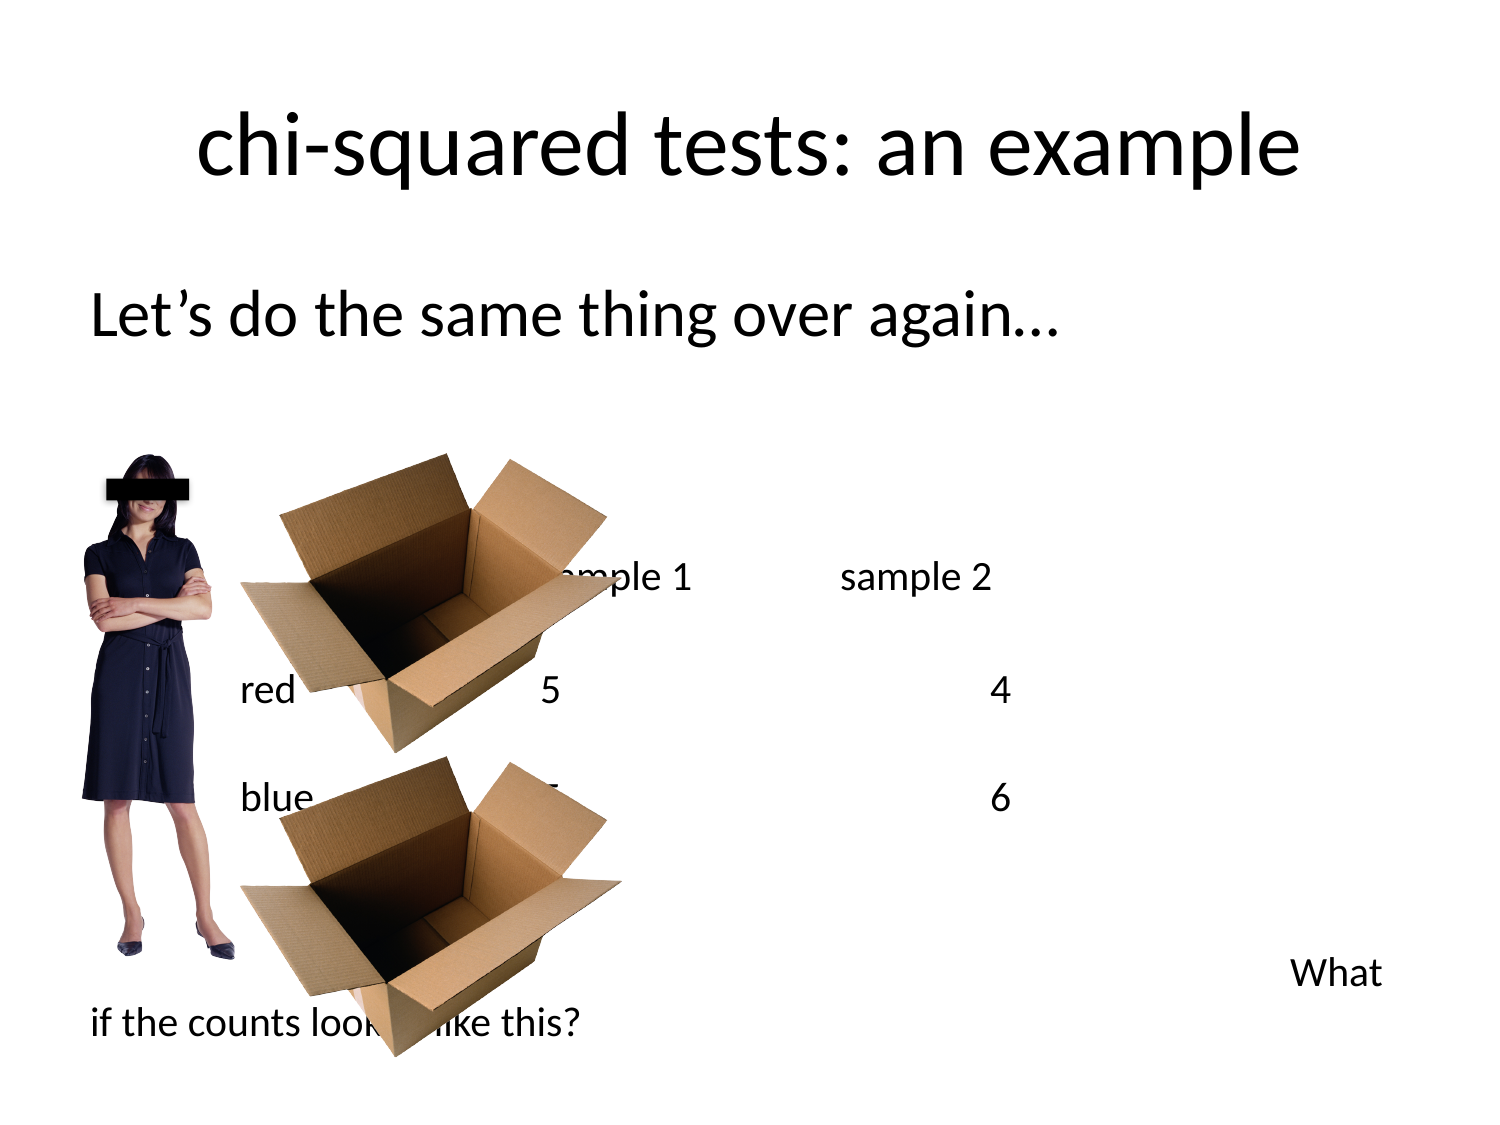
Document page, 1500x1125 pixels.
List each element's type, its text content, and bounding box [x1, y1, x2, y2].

picture [74, 450, 624, 1060]
list Let’s do the same thing over again… sample 1 sample 2 red 5 4 blue 5 6 What if the counts looked like this? [75, 262, 1425, 1005]
title chi-squared tests: an example [75, 45, 1425, 233]
